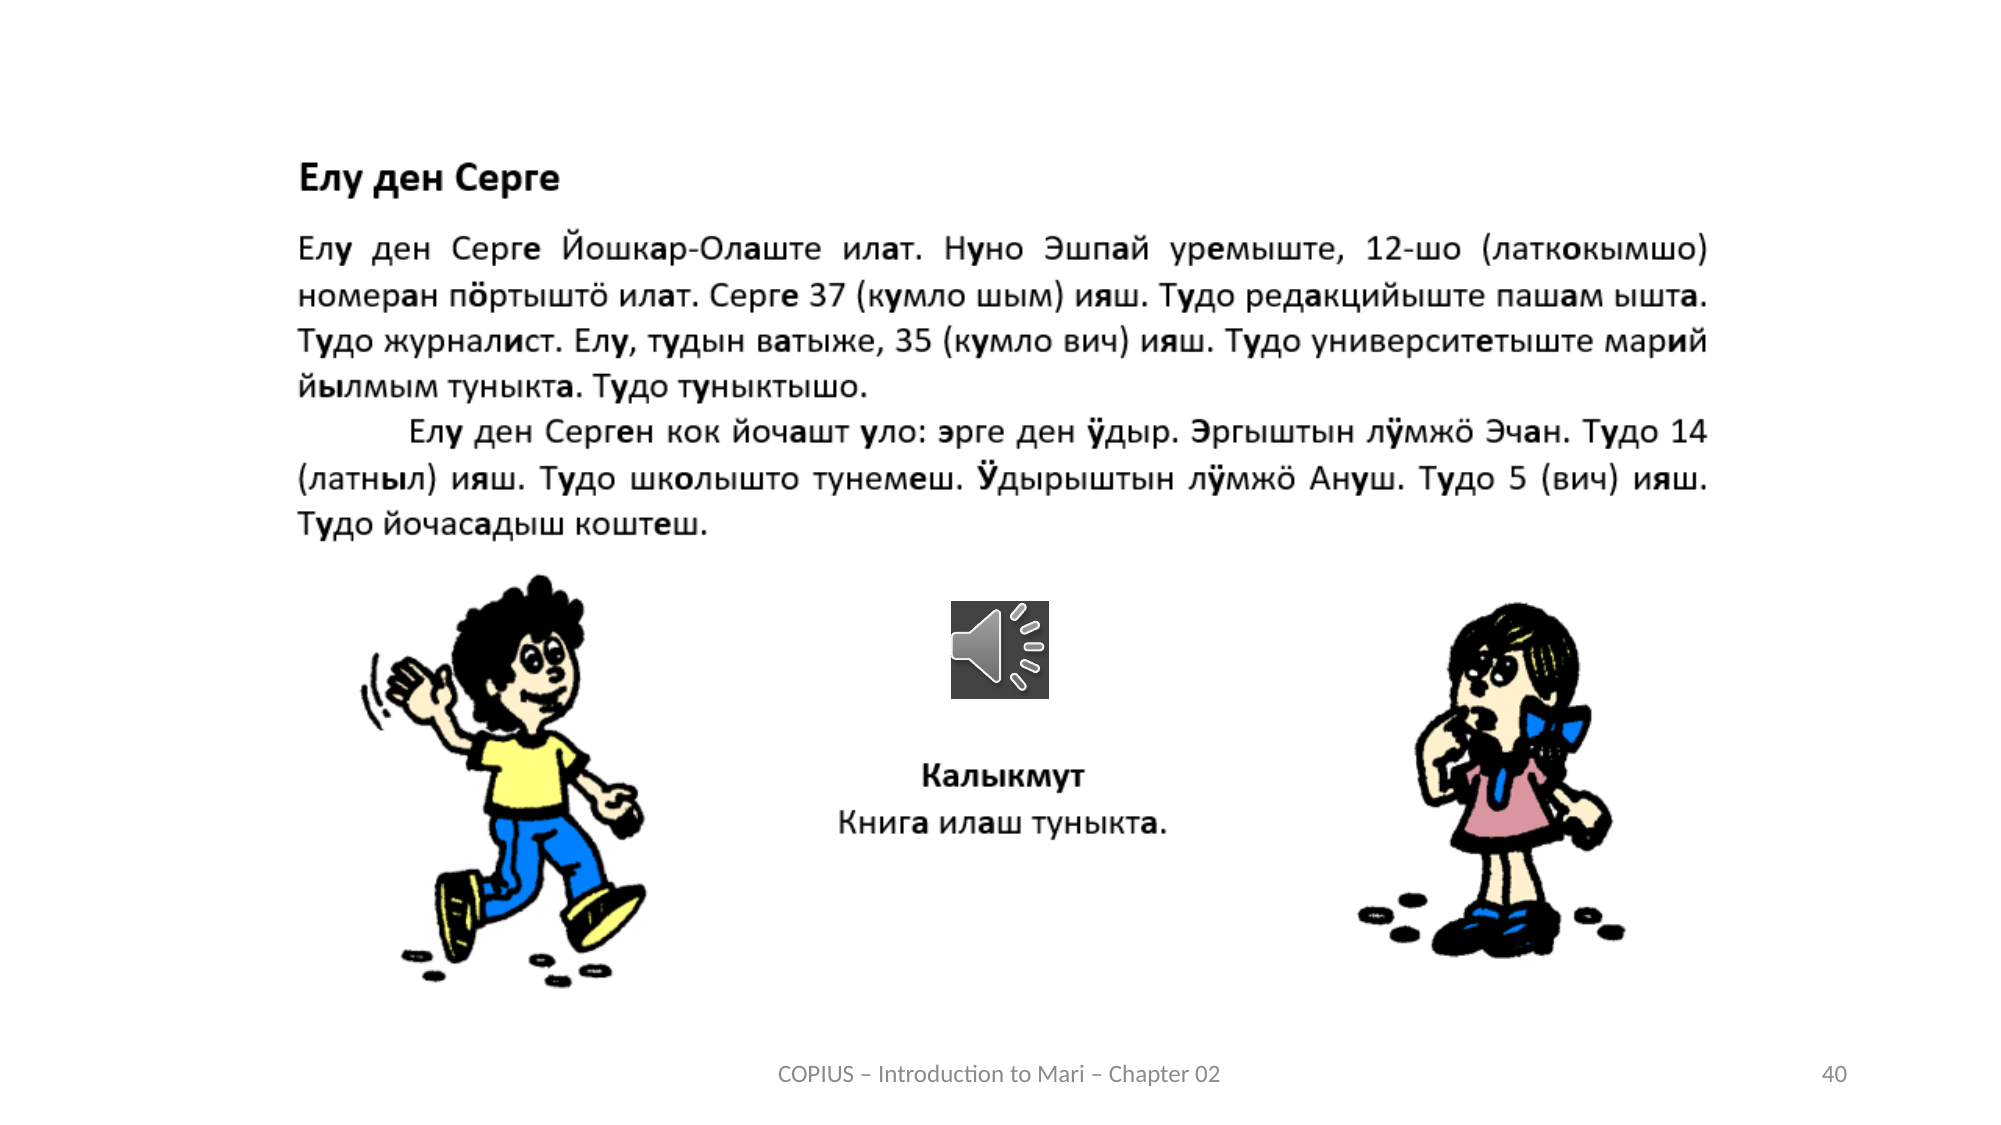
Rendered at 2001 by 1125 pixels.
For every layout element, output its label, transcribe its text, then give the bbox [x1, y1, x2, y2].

slide_number 40 [1412, 1042, 1863, 1103]
picture [274, 130, 1726, 995]
footer COPIUS – Introduction to Mari – Chapter 02 [662, 1042, 1338, 1103]
